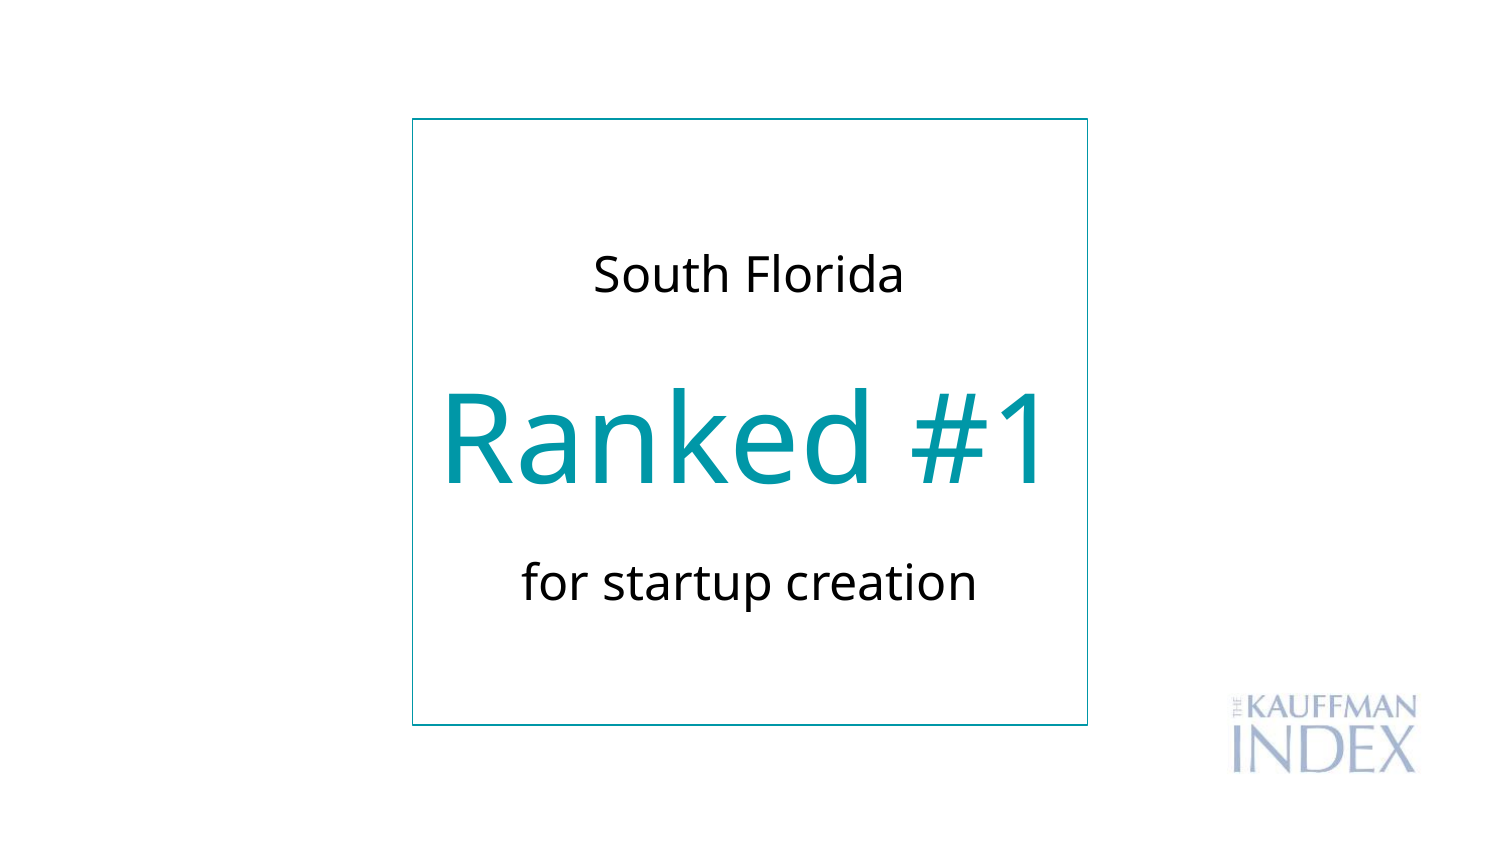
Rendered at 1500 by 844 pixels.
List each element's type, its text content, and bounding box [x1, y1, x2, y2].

subtitle South Florida Ranked #1 for startup creation [412, 118, 1088, 725]
picture [1211, 677, 1439, 791]
